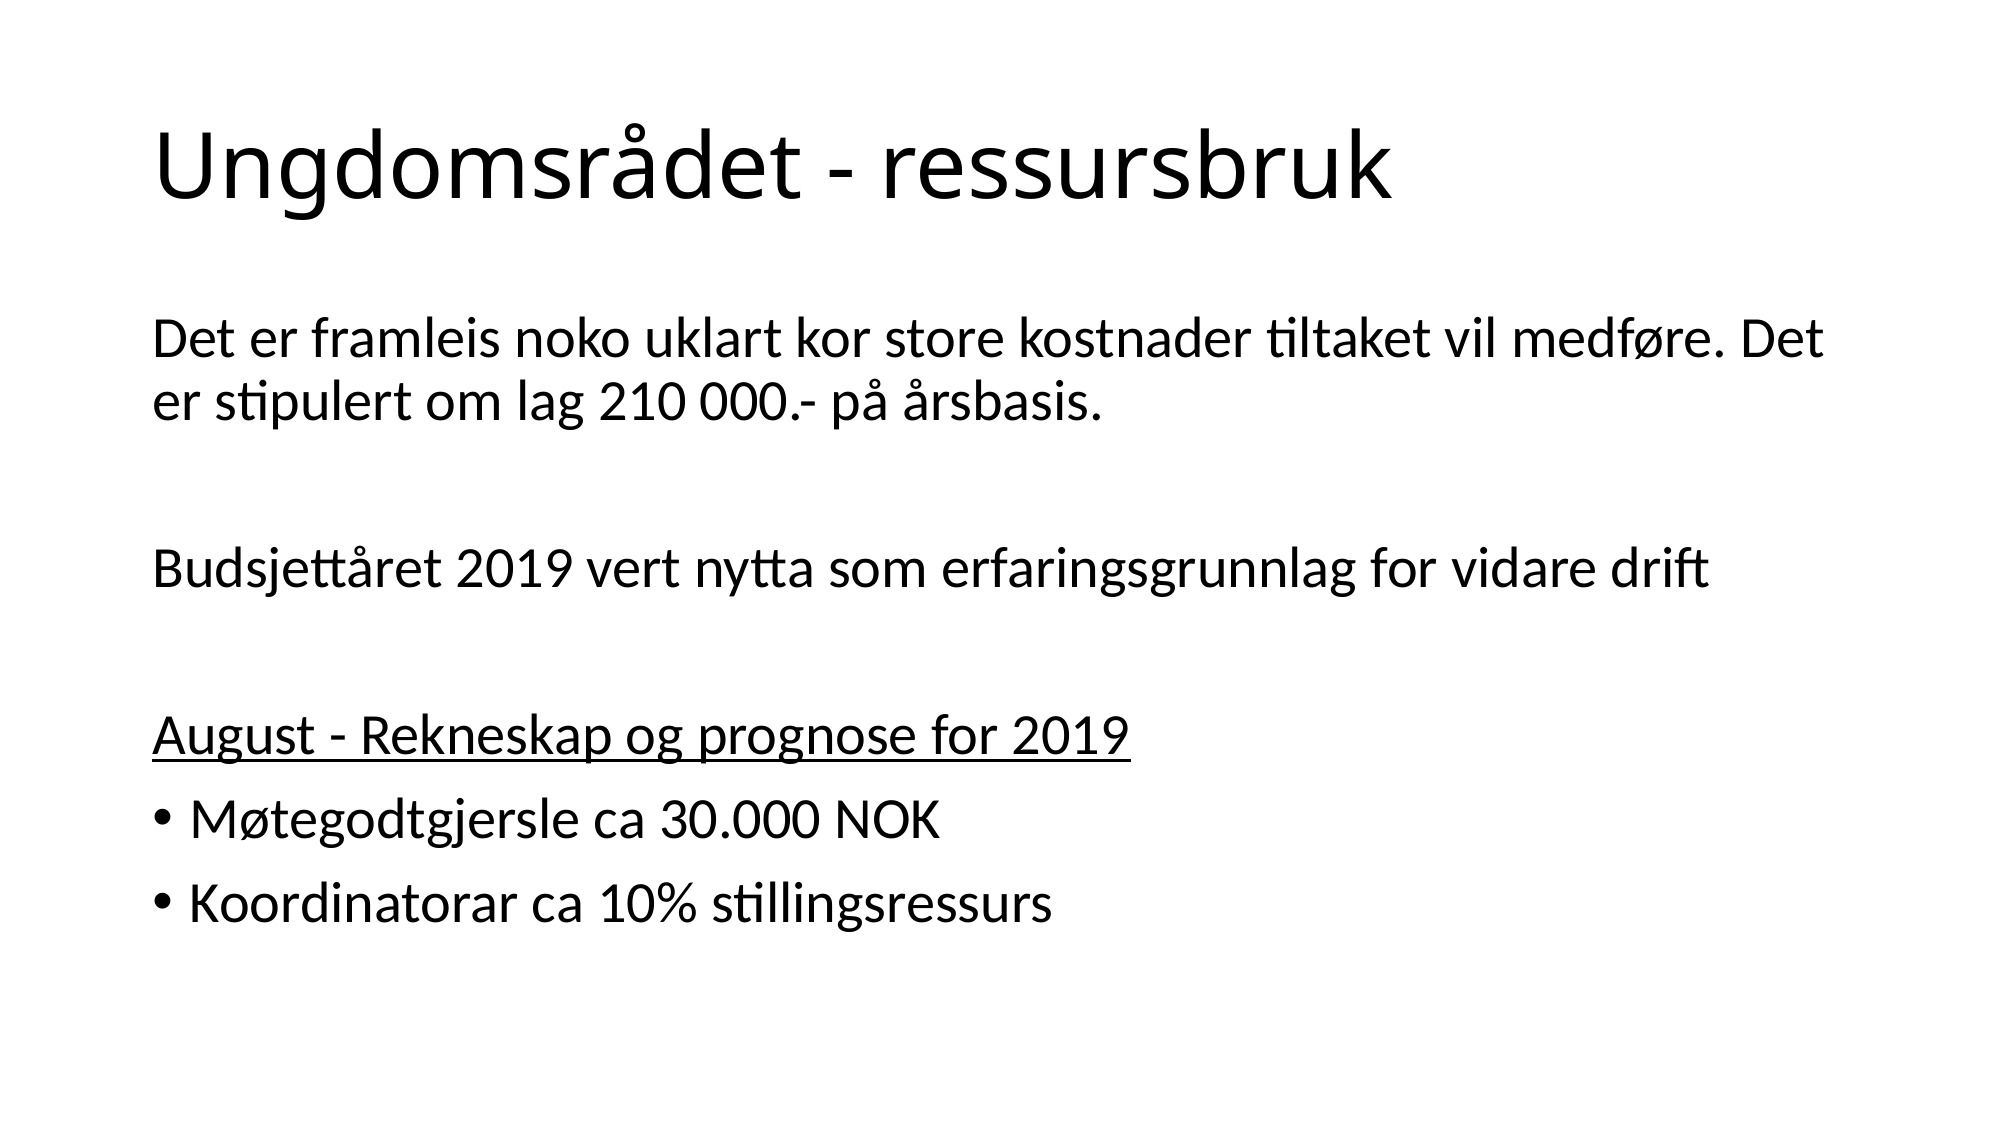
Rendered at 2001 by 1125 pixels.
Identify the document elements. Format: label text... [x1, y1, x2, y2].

list Det er framleis noko uklart kor store kostnader tiltaket vil medføre. Det er stipulert om lag 210 000.- på årsbasis. Budsjettåret 2019 vert nytta som erfaringsgrunnlag for vidare drift August - Rekneskap og prognose for 2019 Møtegodtgjersle ca 30.000 NOK Koordinatorar ca 10% stillingsressurs [137, 299, 1863, 1014]
title Ungdomsrådet - ressursbruk [137, 59, 1863, 278]
